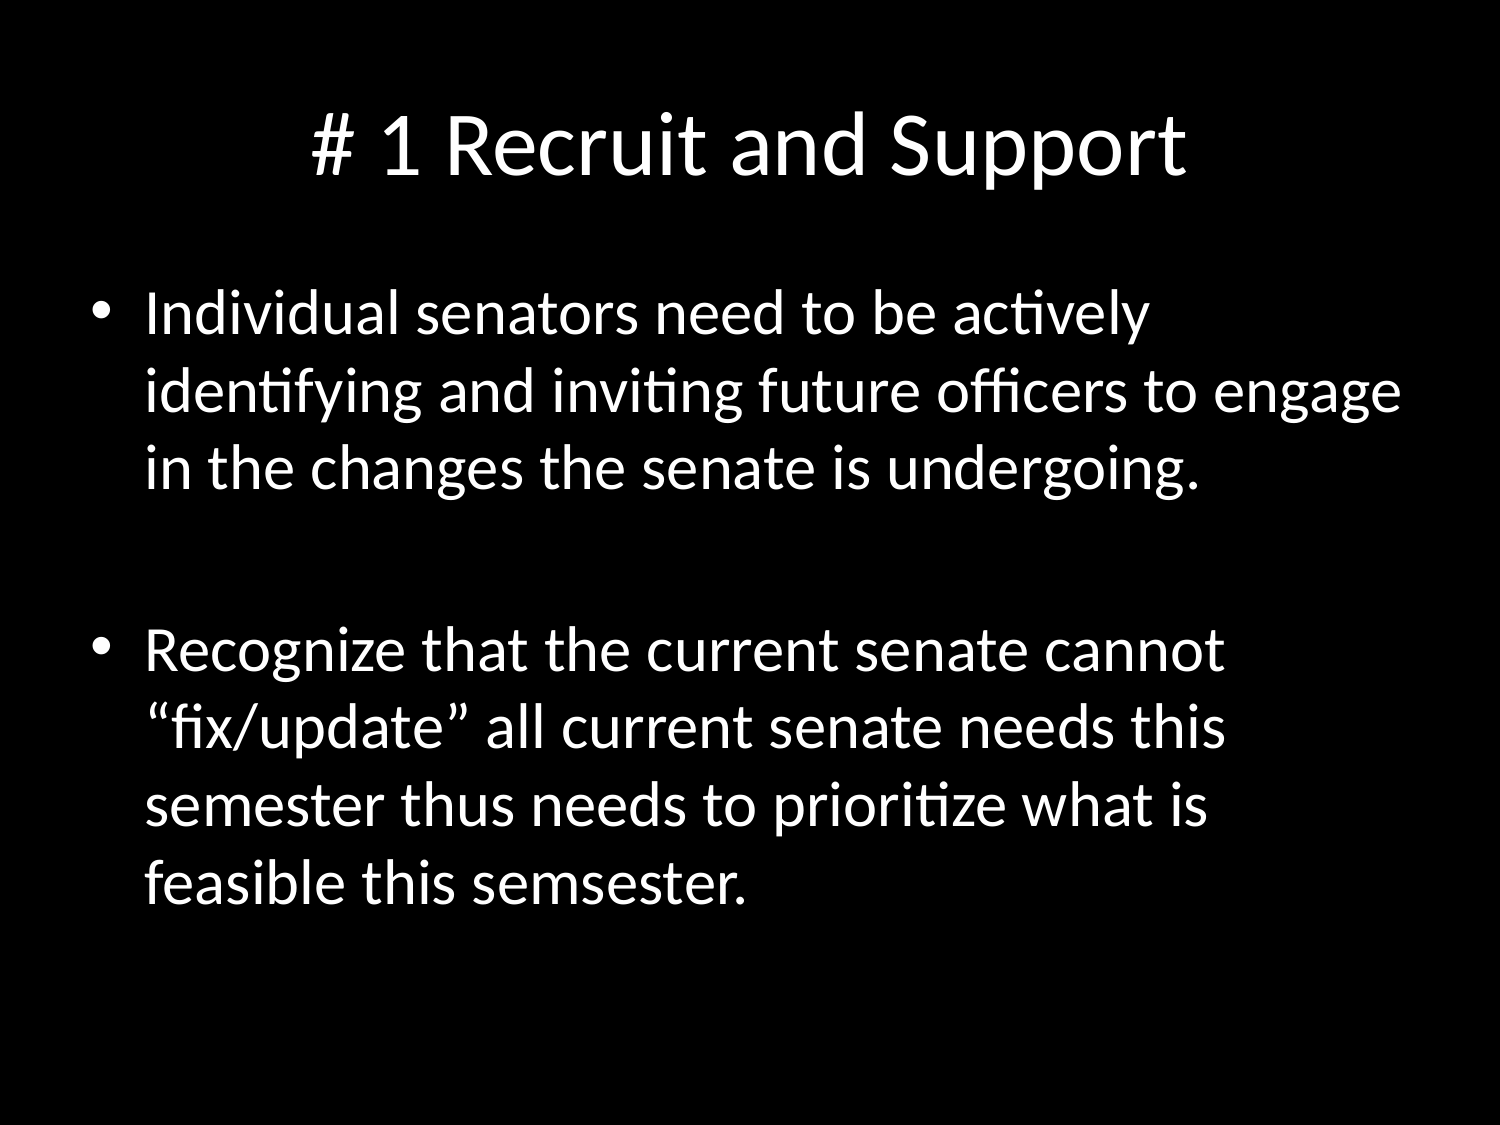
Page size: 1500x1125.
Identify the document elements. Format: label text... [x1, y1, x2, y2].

list Individual senators need to be actively identifying and inviting future officers to engage in the changes the senate is undergoing. Recognize that the current senate cannot “fix/update” all current senate needs this semester thus needs to prioritize what is feasible this semsester. [75, 262, 1425, 1005]
title # 1 Recruit and Support [75, 45, 1425, 233]
